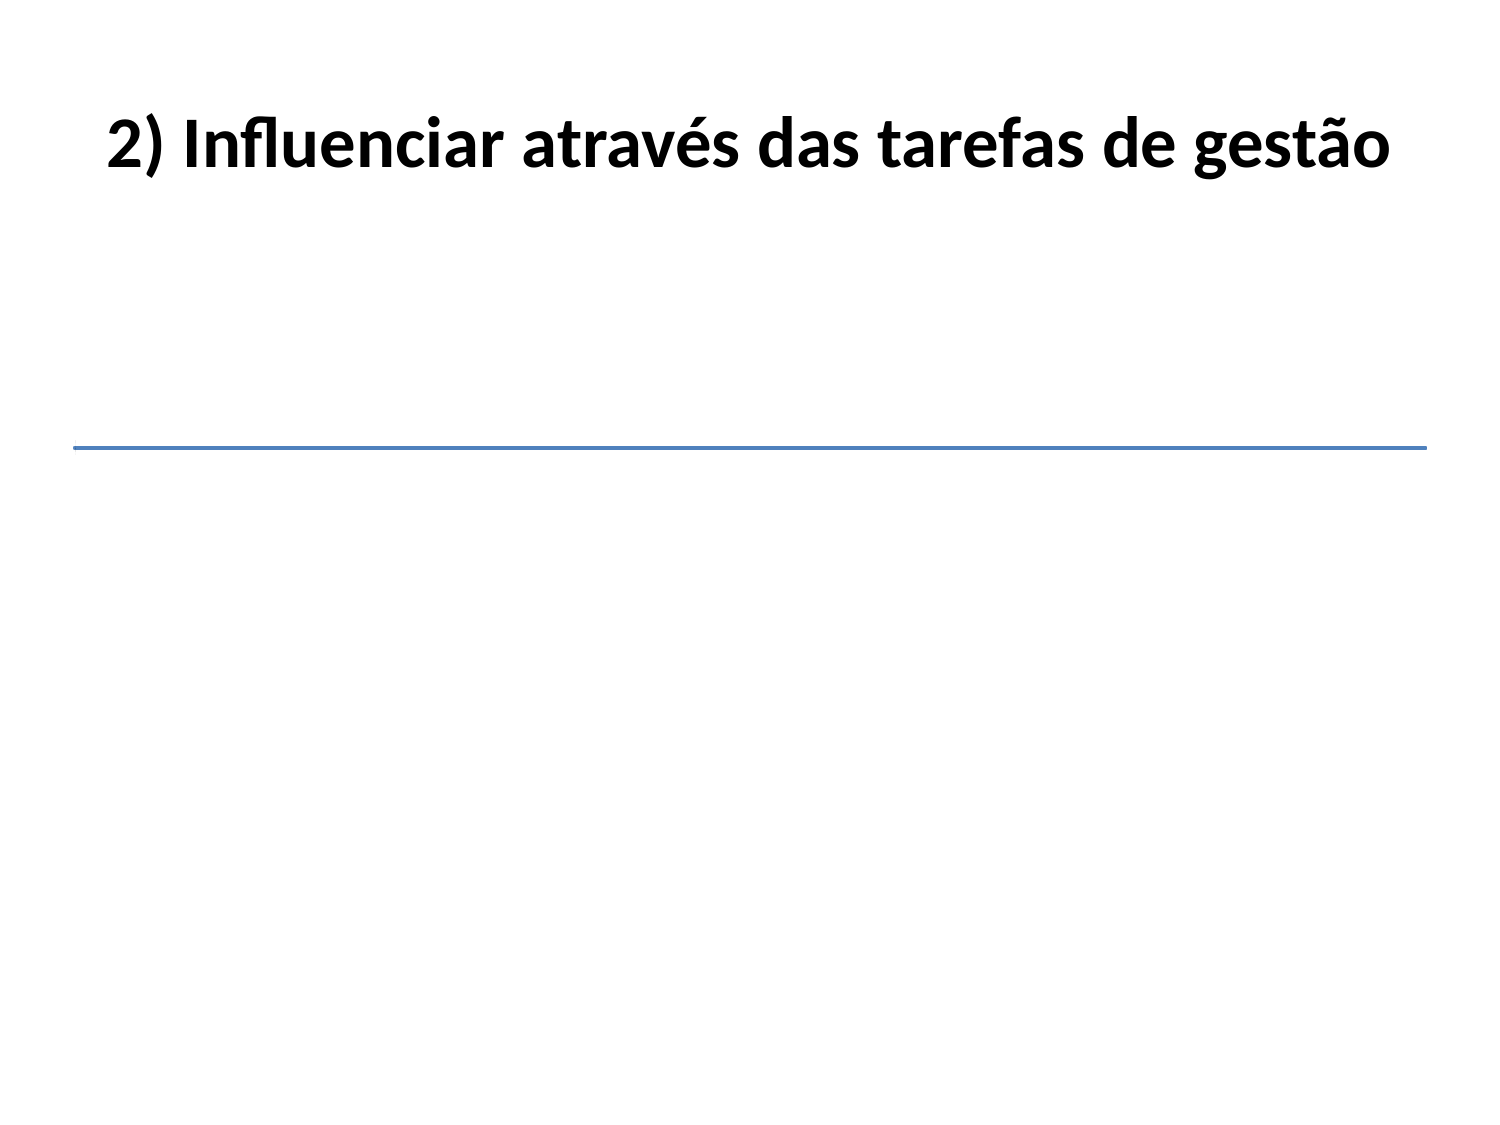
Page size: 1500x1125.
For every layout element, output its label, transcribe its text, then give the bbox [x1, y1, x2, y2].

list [74, 262, 1426, 1006]
title 2) Influenciar através das tarefas de gestão [75, 45, 1425, 233]
